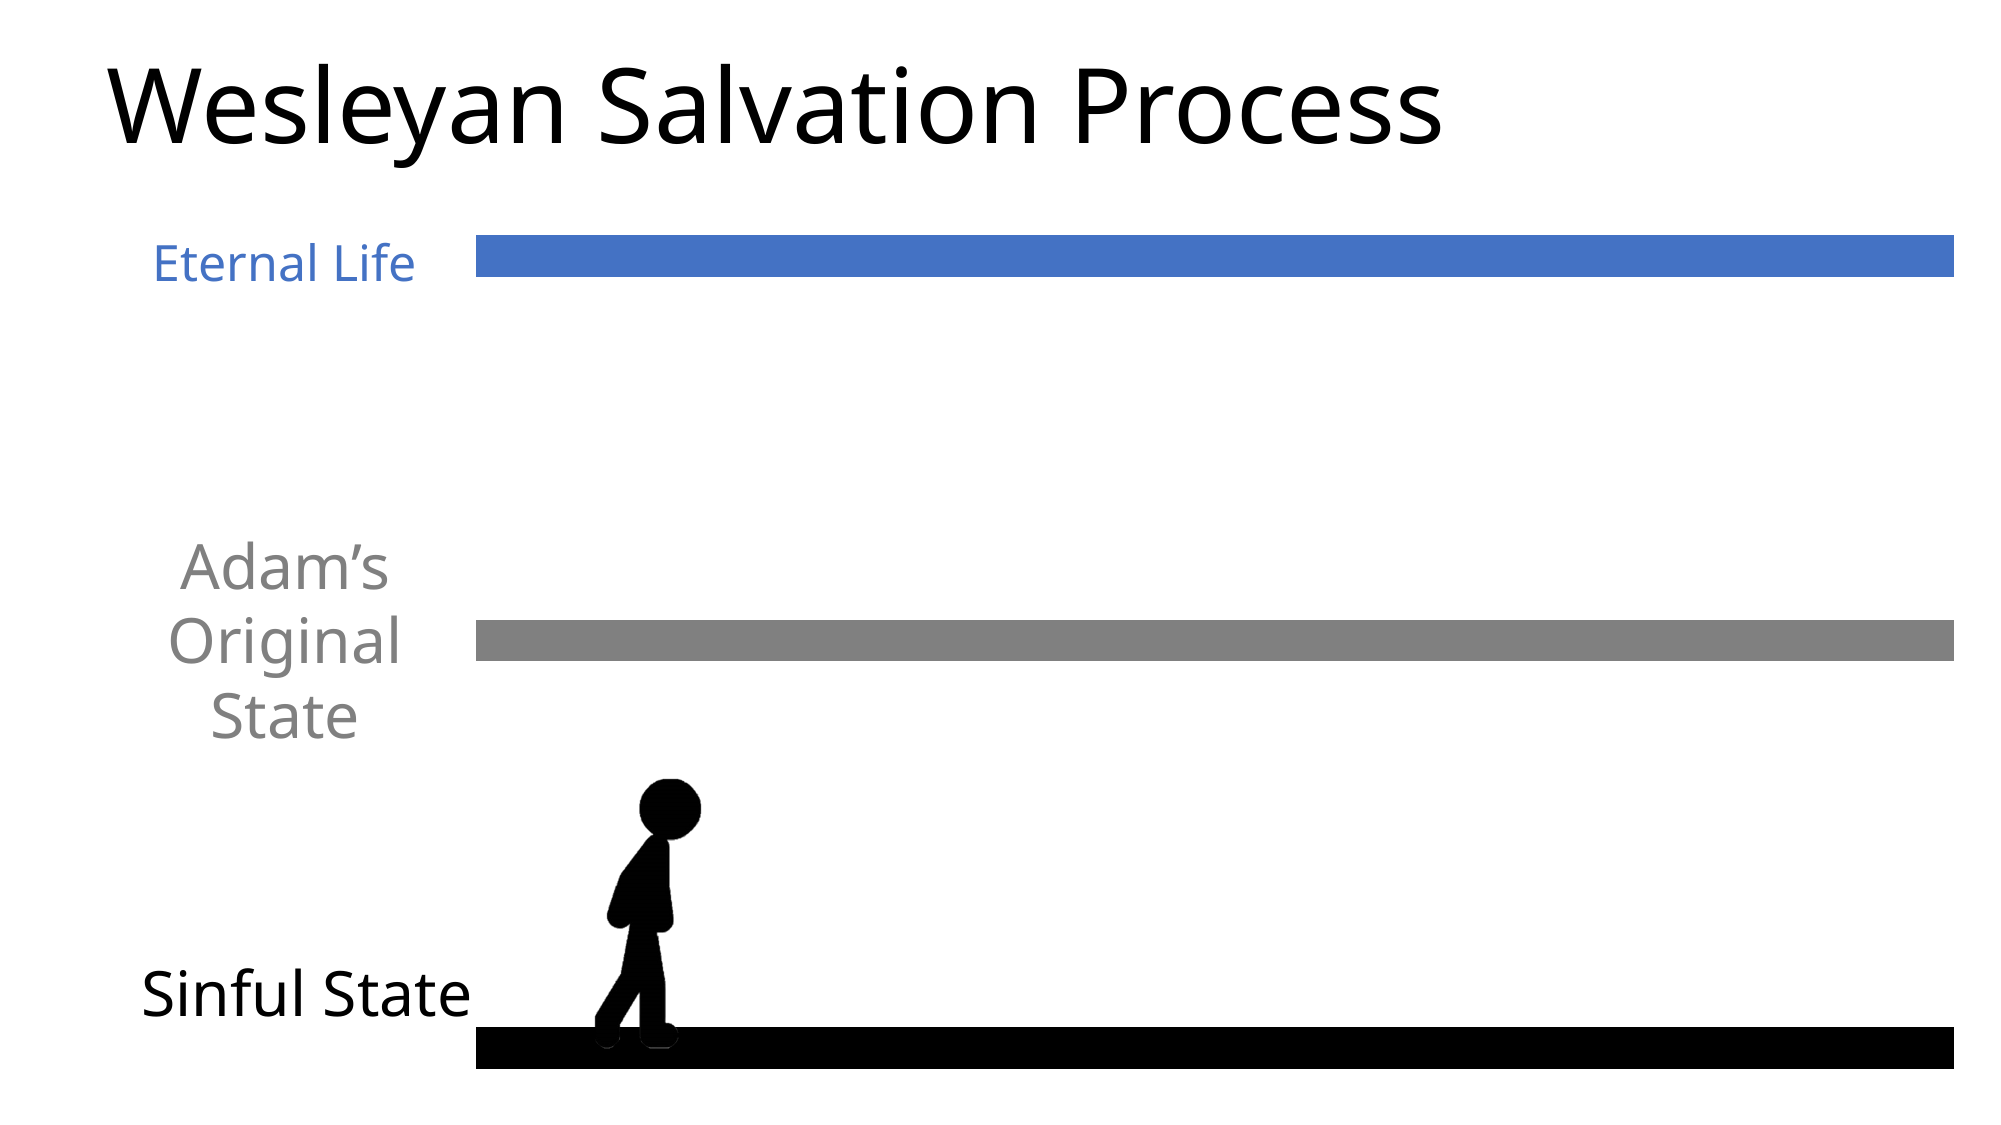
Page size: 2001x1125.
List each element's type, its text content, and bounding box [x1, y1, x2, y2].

text_box Wesleyan Salvation Process [92, 32, 1730, 172]
text_box Adam’s Original State [94, 519, 477, 759]
picture [579, 761, 732, 1058]
text_box Eternal Life [94, 224, 477, 300]
text_box Sinful State [116, 946, 498, 1037]
